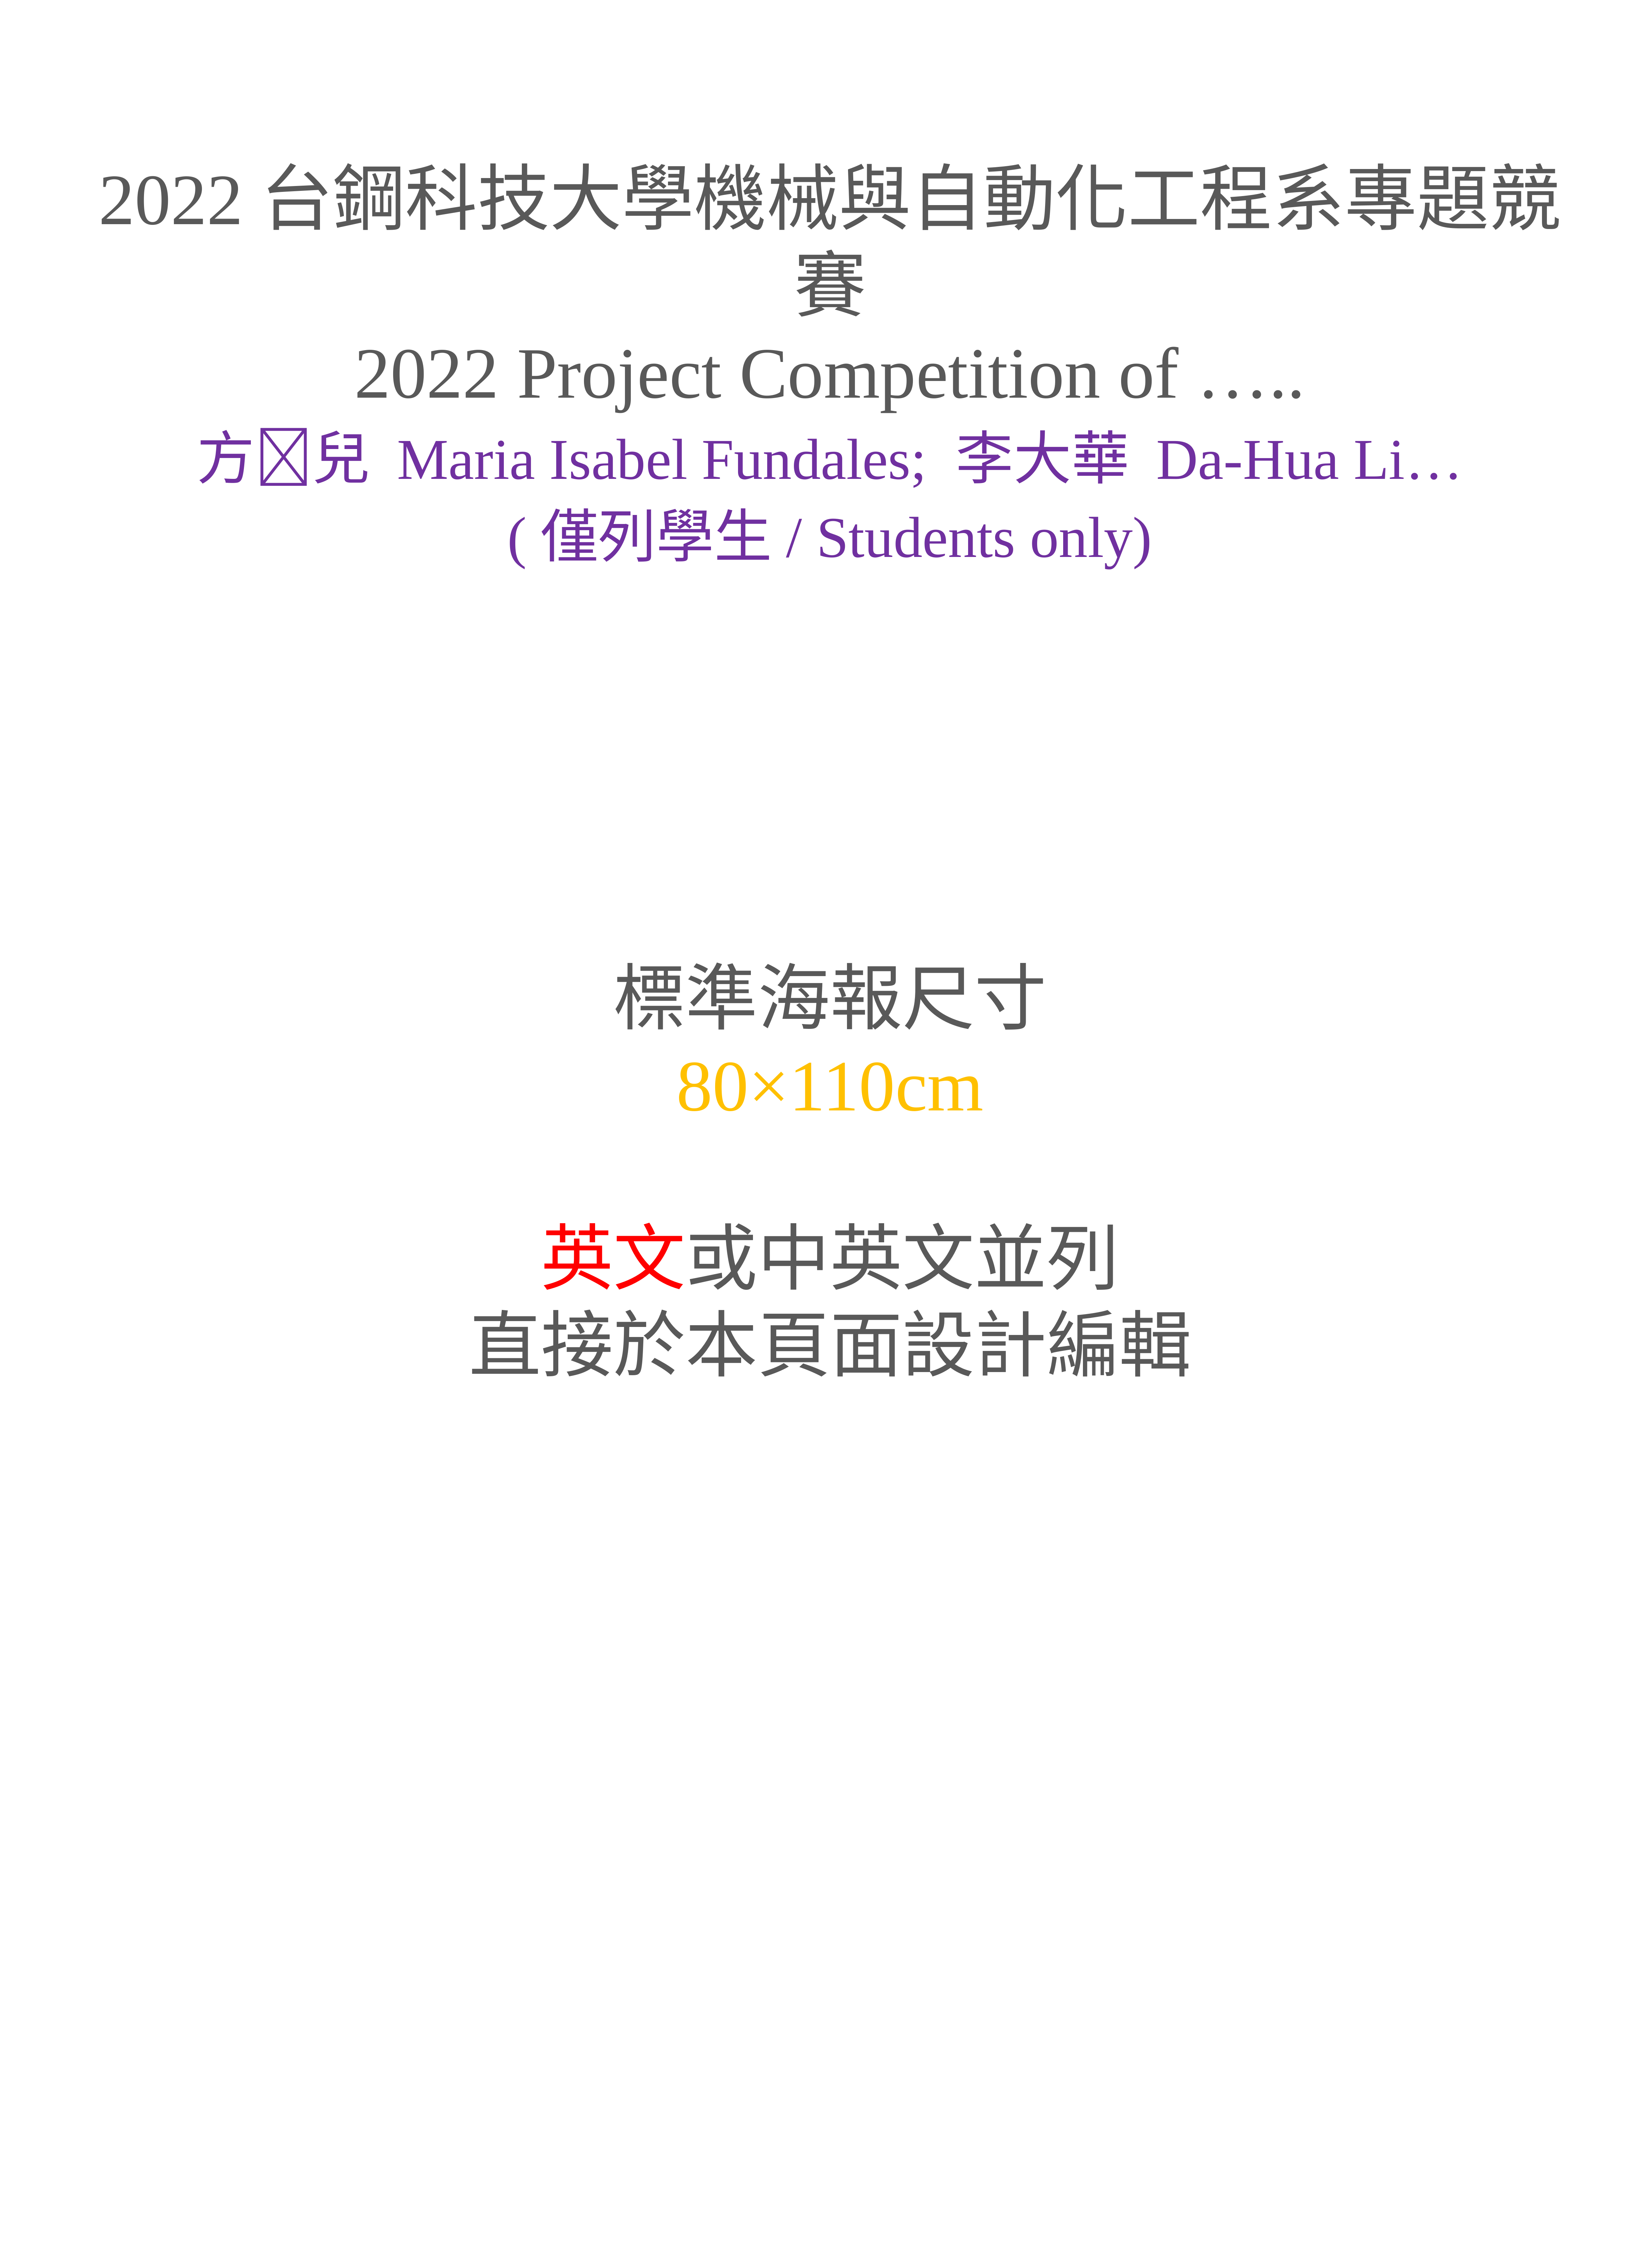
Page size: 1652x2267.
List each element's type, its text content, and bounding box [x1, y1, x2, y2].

text_box 2022台鋼科技大學機械與自動化工程系專題競賽 2022 Project Competition of ….. 方兒 Maria Isabel Fundales; 李大華 Da-Hua Li… (僅列學生/ Students only) [59, 150, 1601, 571]
text_box 標準海報尺寸 80×110cm 英文或中英文並列 直接於本頁面設計編輯 [354, 949, 1306, 1388]
